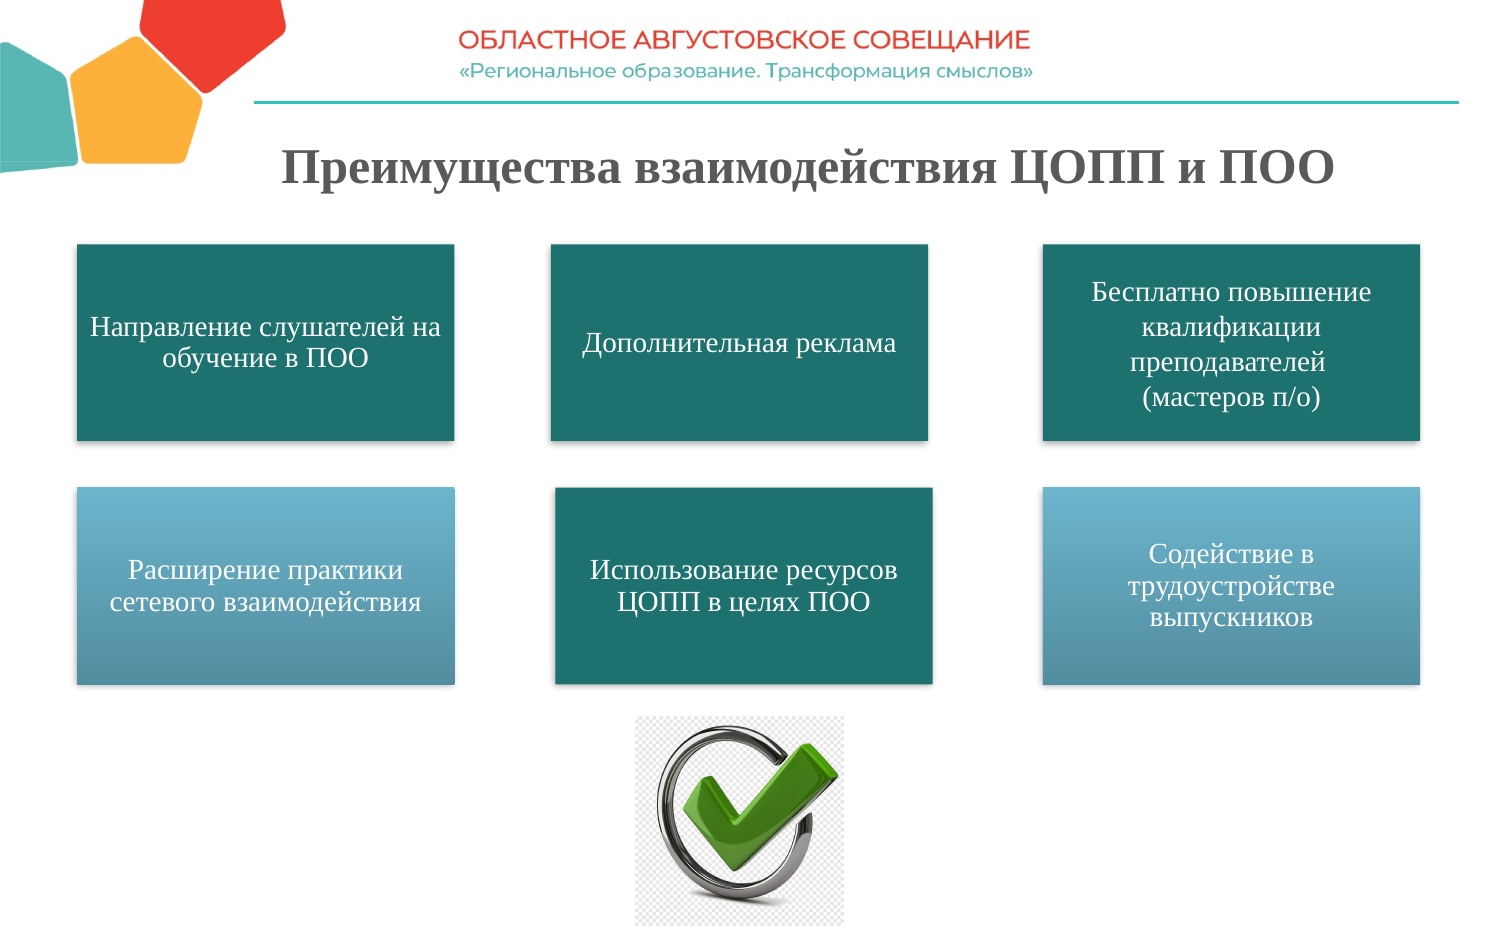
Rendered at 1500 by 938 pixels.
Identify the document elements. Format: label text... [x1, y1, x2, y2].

picture [0, 0, 1500, 938]
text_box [555, 487, 933, 685]
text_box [1042, 487, 1421, 685]
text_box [76, 244, 455, 442]
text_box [1042, 243, 1421, 442]
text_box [76, 487, 455, 685]
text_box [550, 244, 929, 442]
text_box Преимущества взаимодействия ЦОПП и ПОО [159, 126, 1459, 201]
